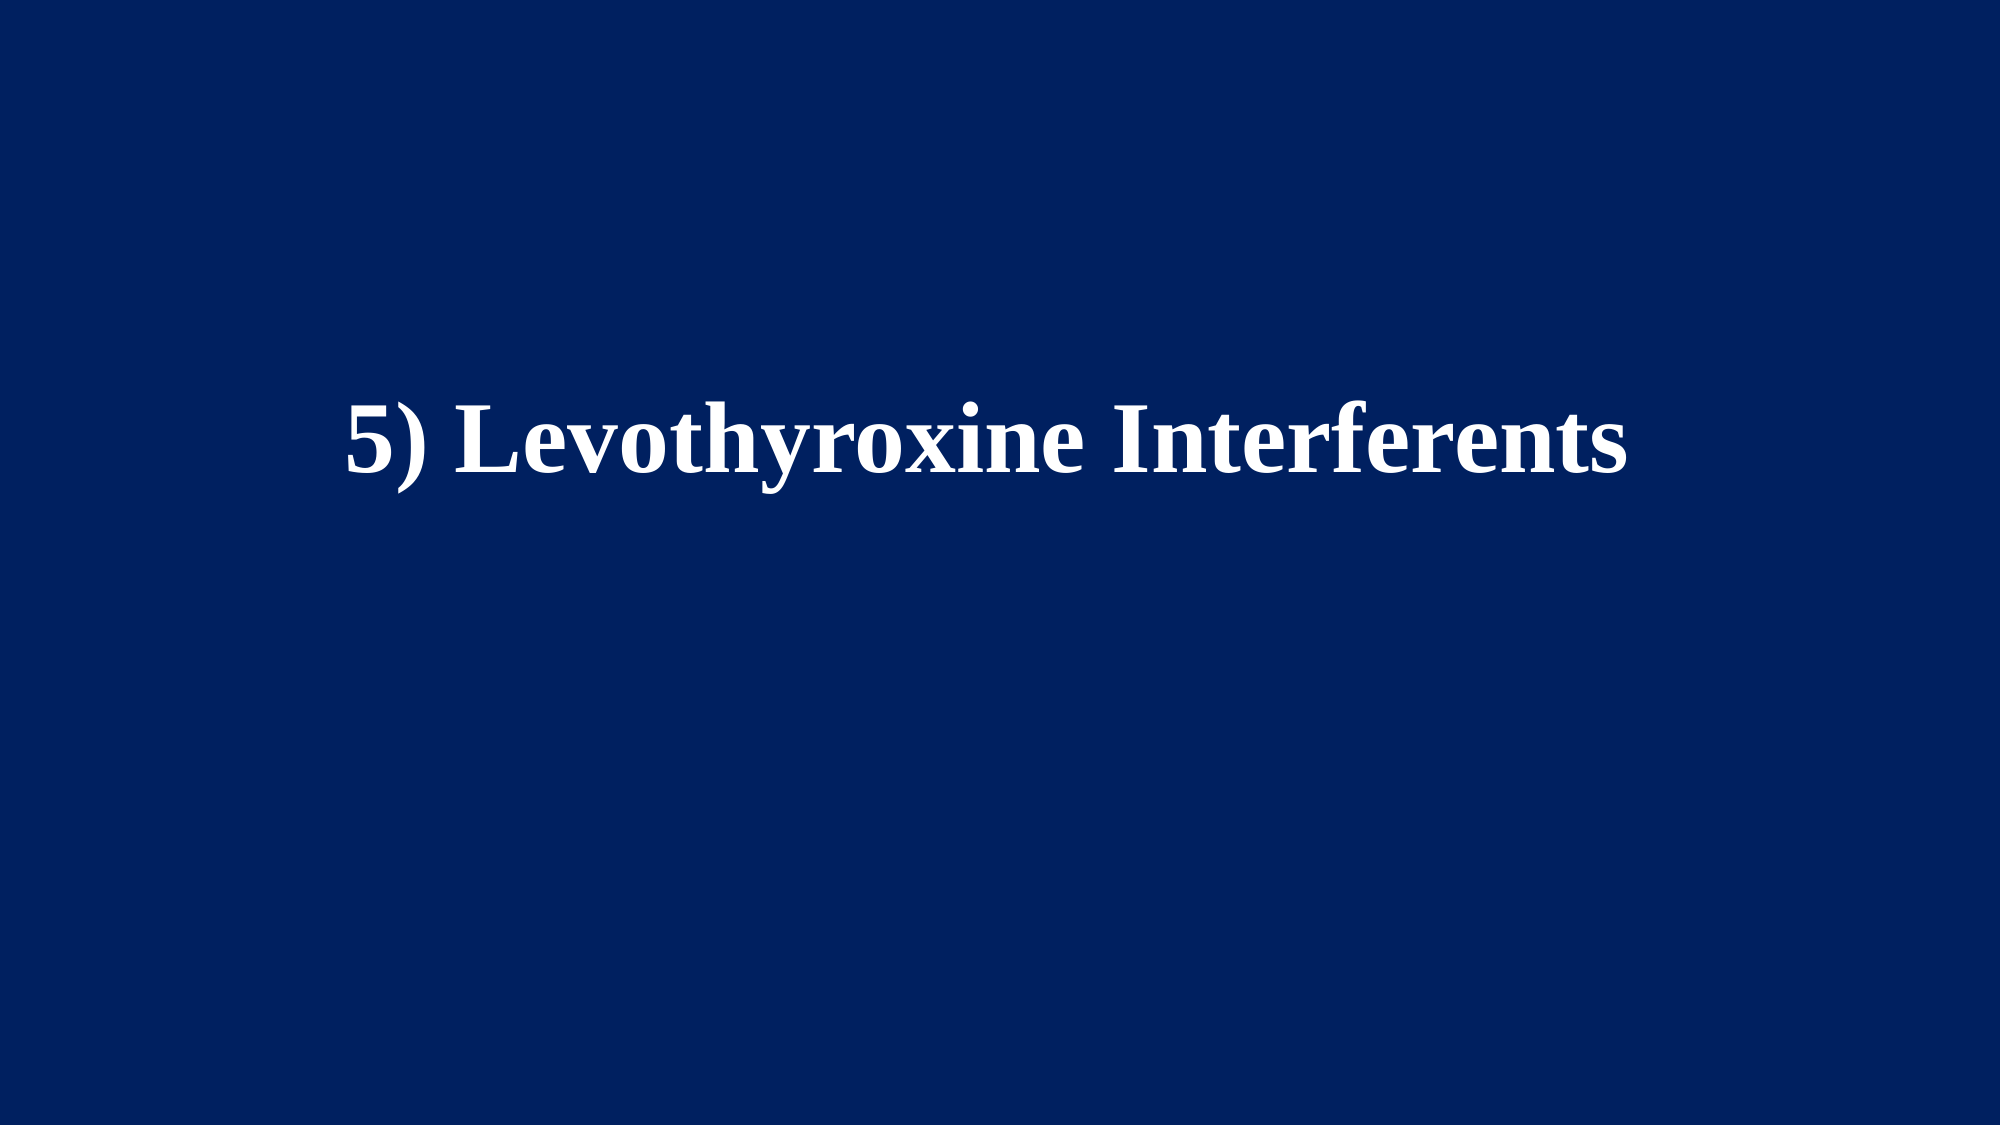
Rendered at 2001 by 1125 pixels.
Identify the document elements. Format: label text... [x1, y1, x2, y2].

title 5) Levothyroxine Interferents [137, 377, 1863, 595]
